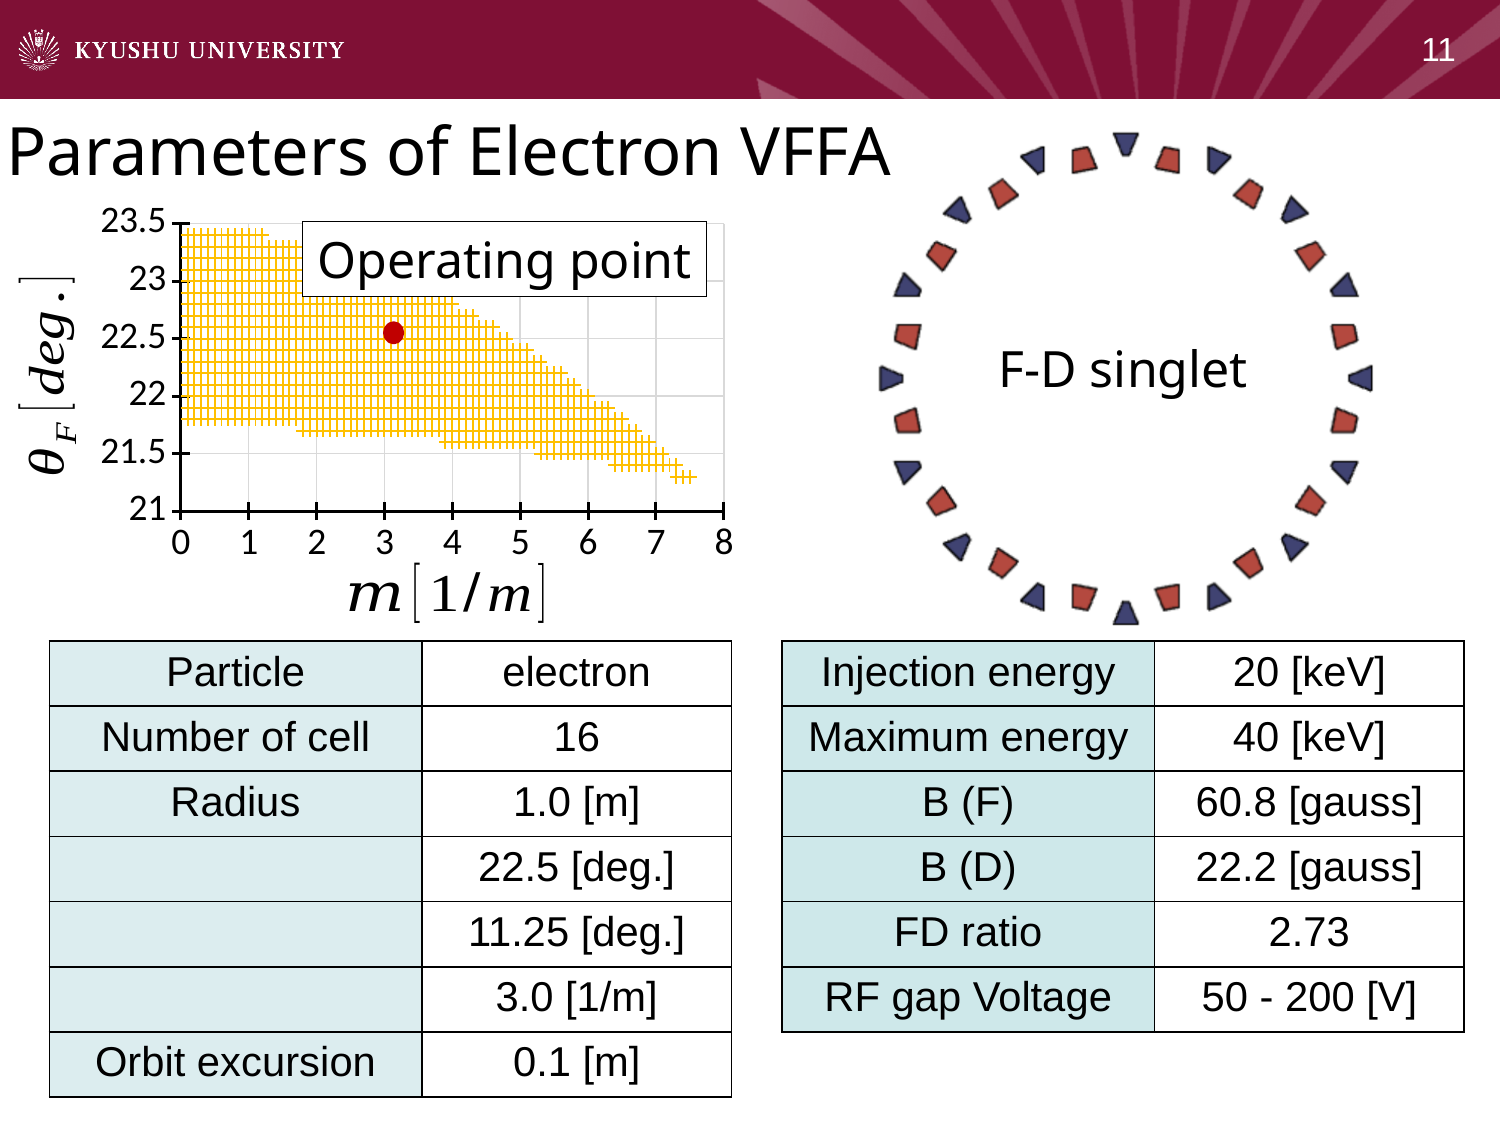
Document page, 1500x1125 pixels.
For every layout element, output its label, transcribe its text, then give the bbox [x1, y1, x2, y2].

table_cell B (D) [783, 837, 1154, 901]
table_cell Maximum energy [783, 707, 1154, 770]
table_header 20 [keV] [1155, 642, 1463, 705]
table_cell 40 [keV] [1155, 707, 1463, 770]
table_cell 2.73 [1155, 902, 1463, 966]
picture [867, 122, 1379, 630]
table_cell 50 - 200 [V] [1155, 968, 1463, 1031]
text_box Parameters of Electron VFFA [0, 101, 907, 197]
table_header Injection energy [783, 642, 1154, 705]
table_cell RF gap Voltage [783, 968, 1154, 1031]
table_cell 60.8 [gauss] [1155, 772, 1463, 836]
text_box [16, 197, 747, 628]
table_cell B (F) [783, 772, 1154, 836]
picture [0, 0, 1500, 99]
table_cell 22.2 [gauss] [1155, 837, 1463, 901]
table_cell FD ratio [783, 902, 1154, 966]
slide_number 10 [1406, 20, 1500, 65]
